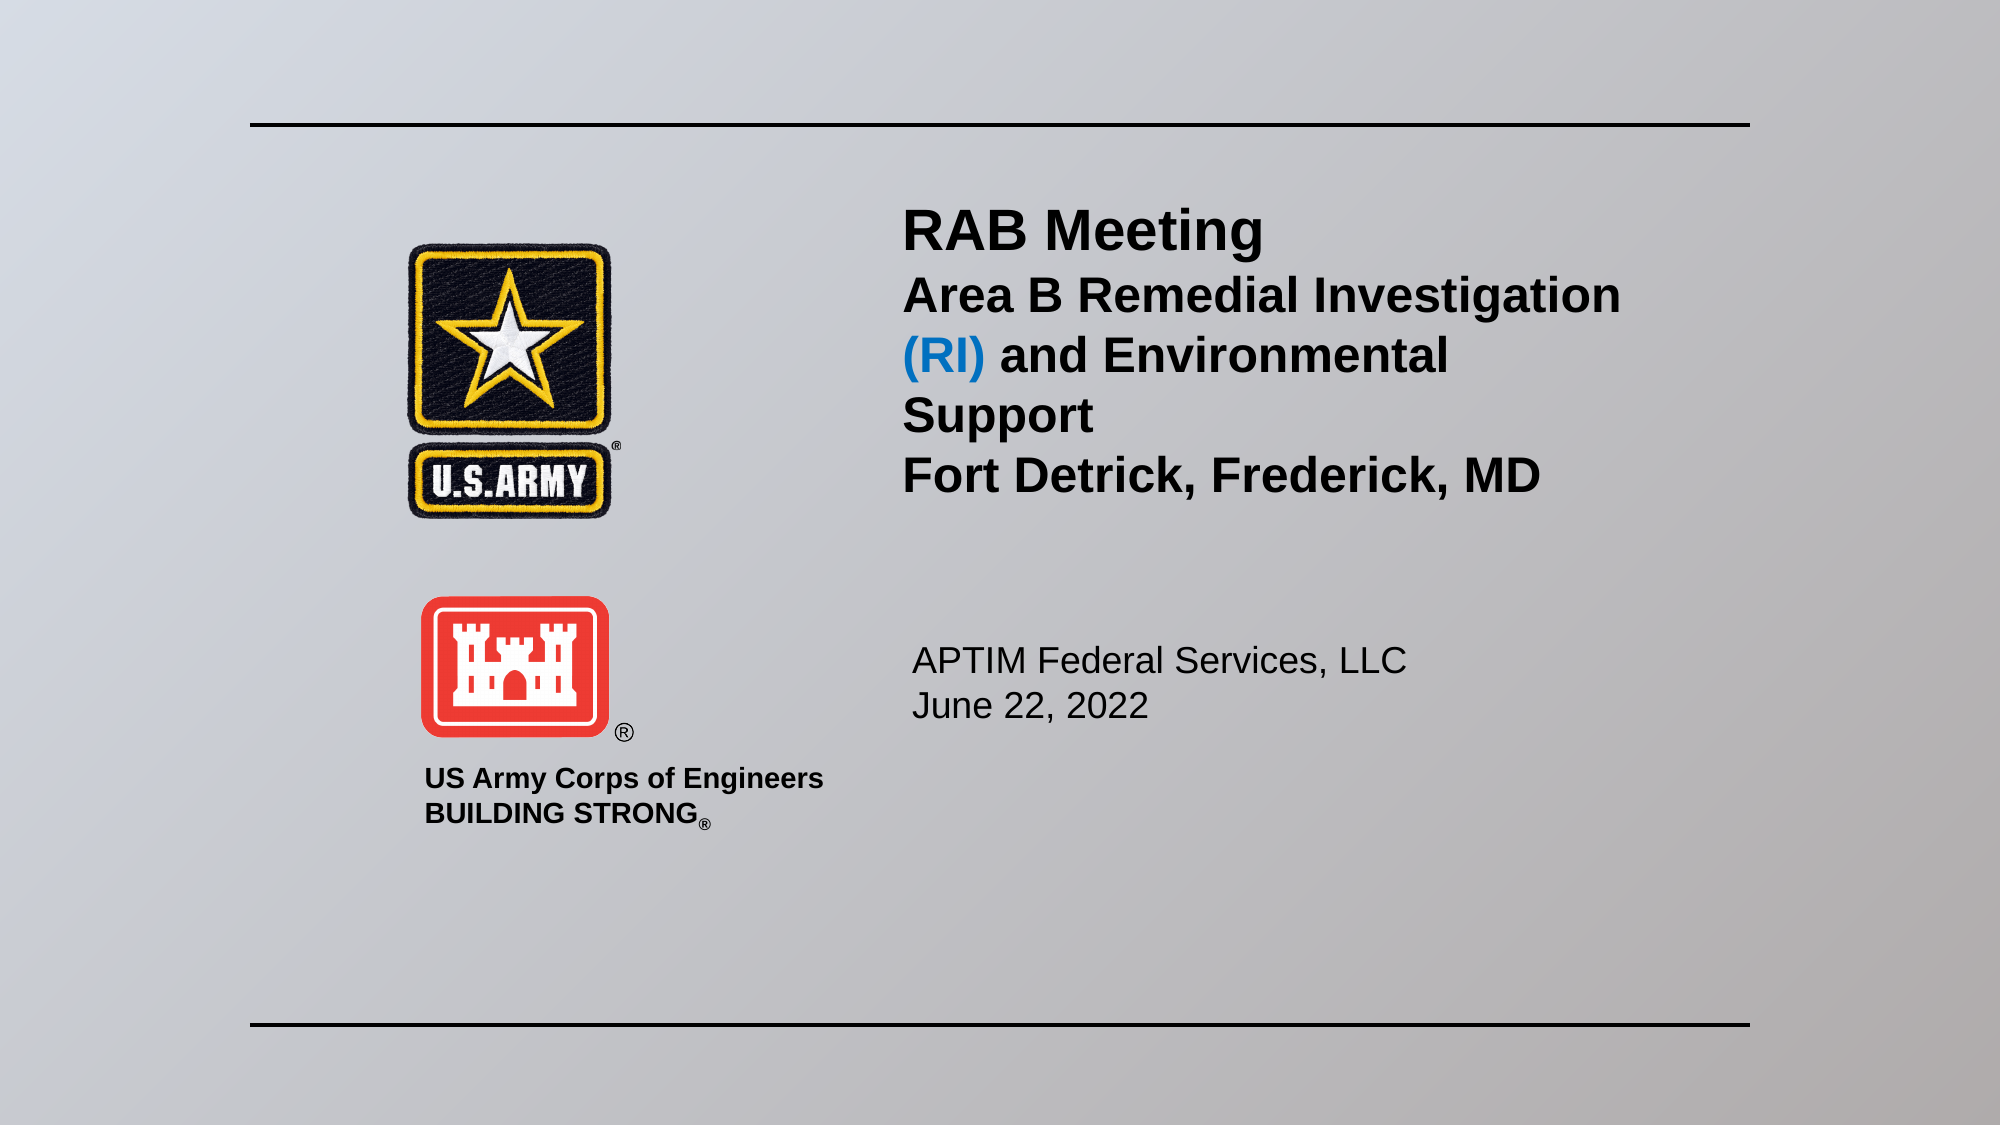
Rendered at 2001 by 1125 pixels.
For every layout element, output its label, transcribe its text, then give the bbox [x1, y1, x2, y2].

picture [407, 243, 621, 520]
text_box US Army Corps of Engineers BUILDING STRONG® [409, 751, 1000, 842]
picture [421, 596, 634, 742]
text_box APTIM Federal Services, LLC June 22, 2022 [897, 628, 1488, 734]
text_box RAB Meeting Area B Remedial Investigation (RI) and Environmental Support Fort Detrick, Frederick, MD [887, 271, 1638, 463]
